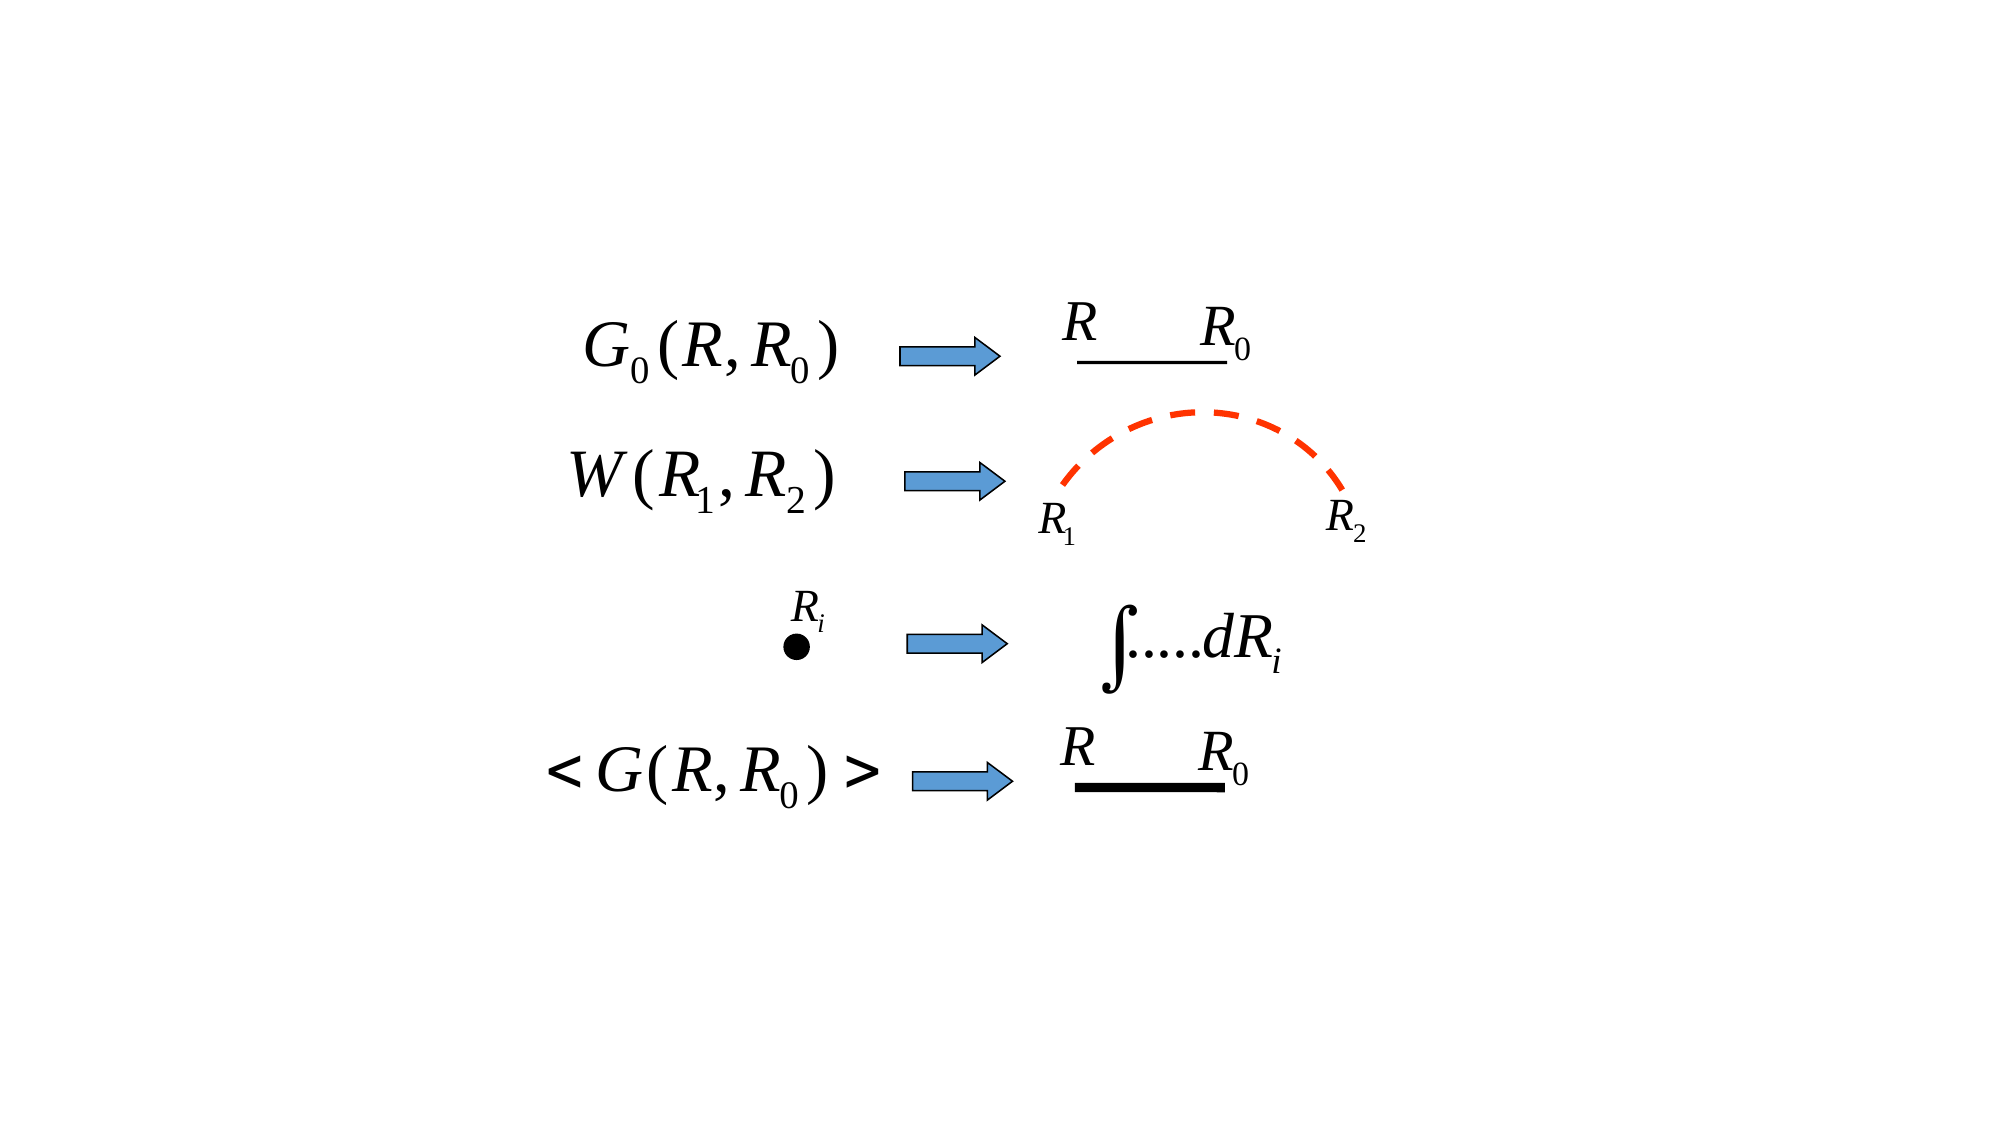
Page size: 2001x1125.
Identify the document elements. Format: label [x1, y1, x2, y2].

text_box [536, 287, 1375, 825]
